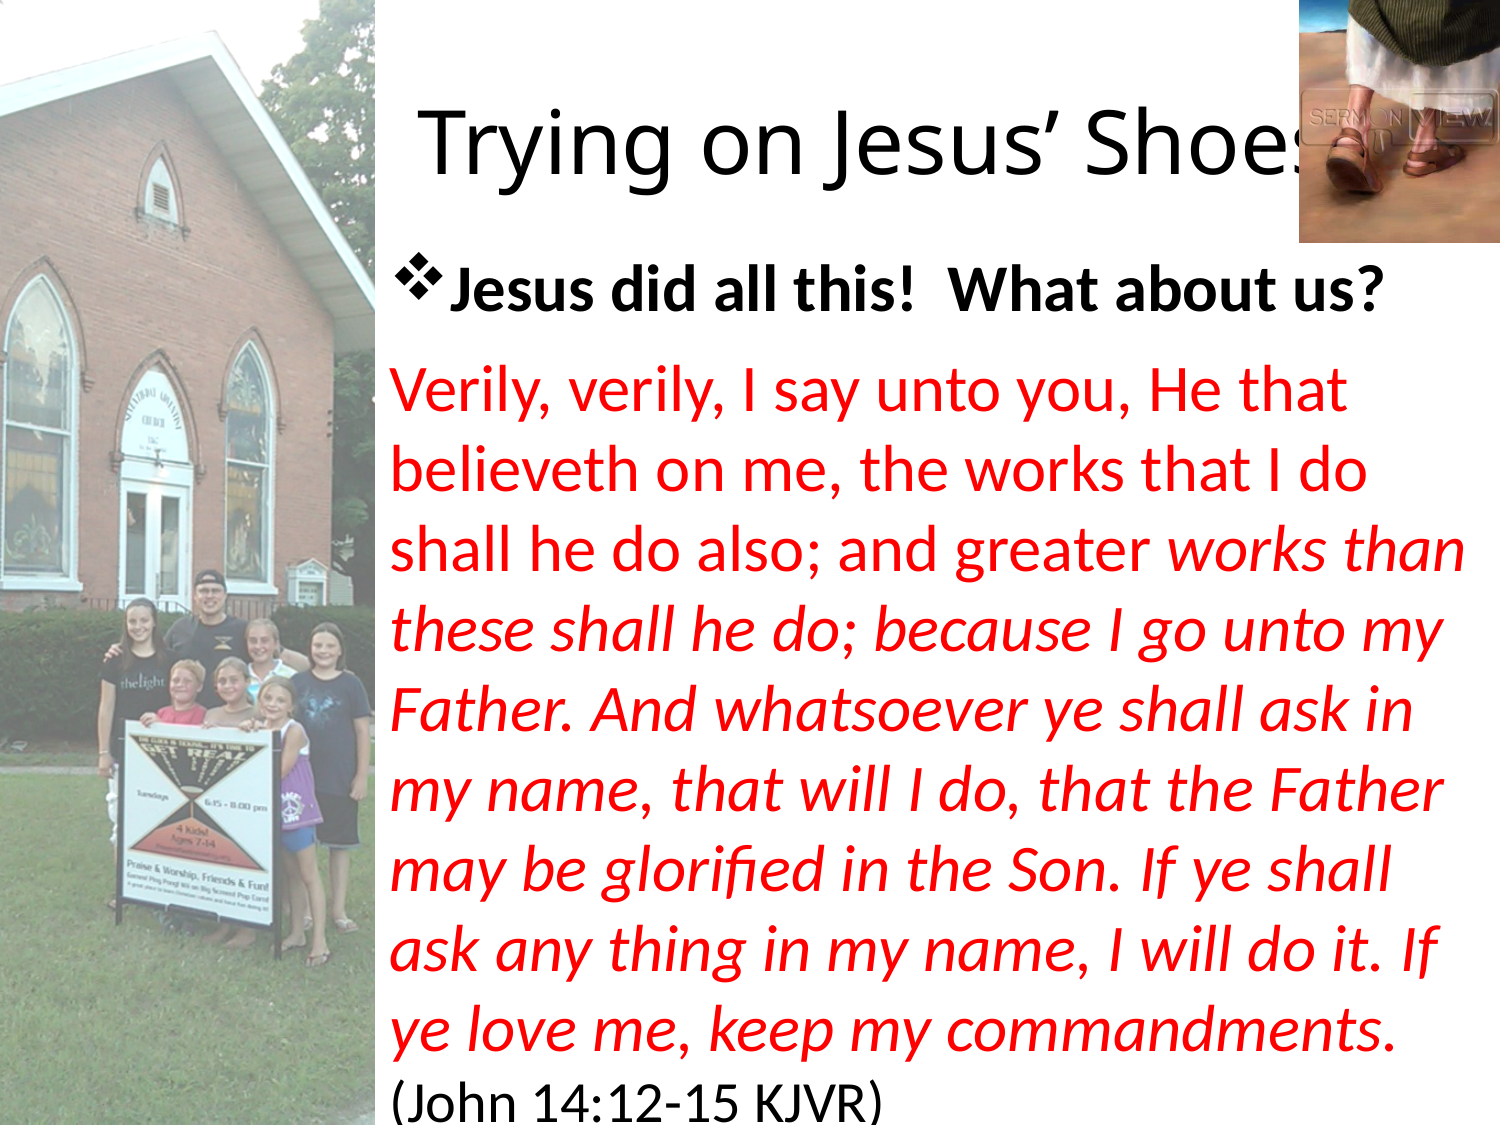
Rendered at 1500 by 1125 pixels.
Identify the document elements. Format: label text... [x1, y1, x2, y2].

text_box Verily, verily, I say unto you, He that believeth on me, the works that I do shall he do also; and greater works than these shall he do; because I go unto my Father. And whatsoever ye shall ask in my name, that will I do, that the Father may be glorified in the Son. If ye shall ask any thing in my name, I will do it. If ye love me, keep my commandments. (John 14:12-15 KJVR) [379, 337, 1500, 1125]
text_box Jesus did all this! What about us? [379, 237, 1500, 333]
picture [1299, 0, 1500, 243]
title Trying on Jesus’ Shoes [379, 45, 1294, 233]
picture [0, 0, 376, 1125]
